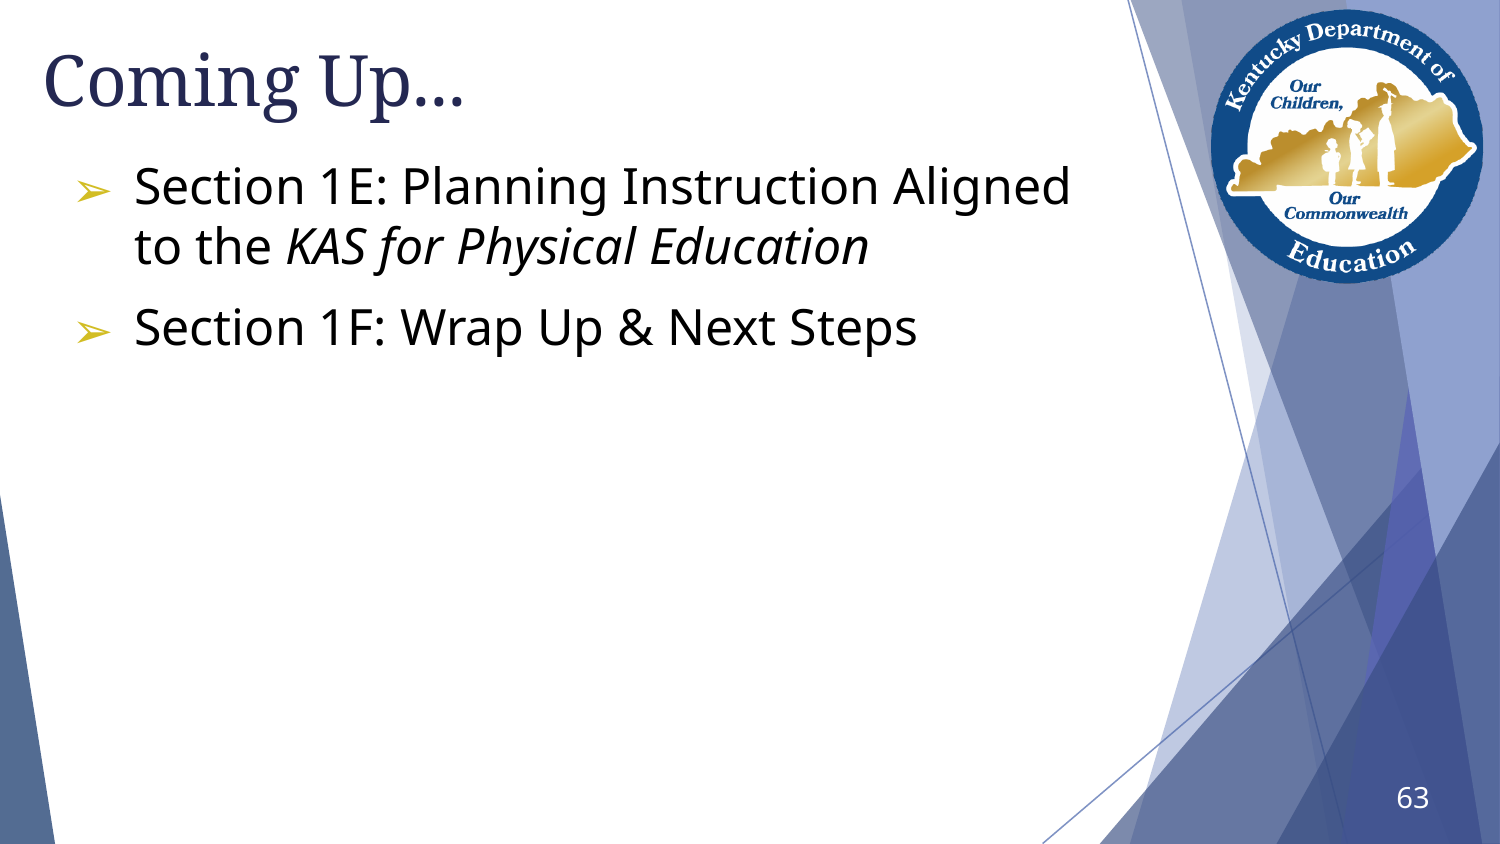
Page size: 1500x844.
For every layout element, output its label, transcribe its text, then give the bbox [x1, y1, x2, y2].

picture [1199, 0, 1492, 293]
list Section 1E: Planning Instruction Aligned to the KAS for Physical Education Section 1F: Wrap Up & Next Steps [47, 143, 1144, 844]
slide_number 63 [1357, 776, 1442, 822]
title Coming Up... [31, 24, 1316, 97]
